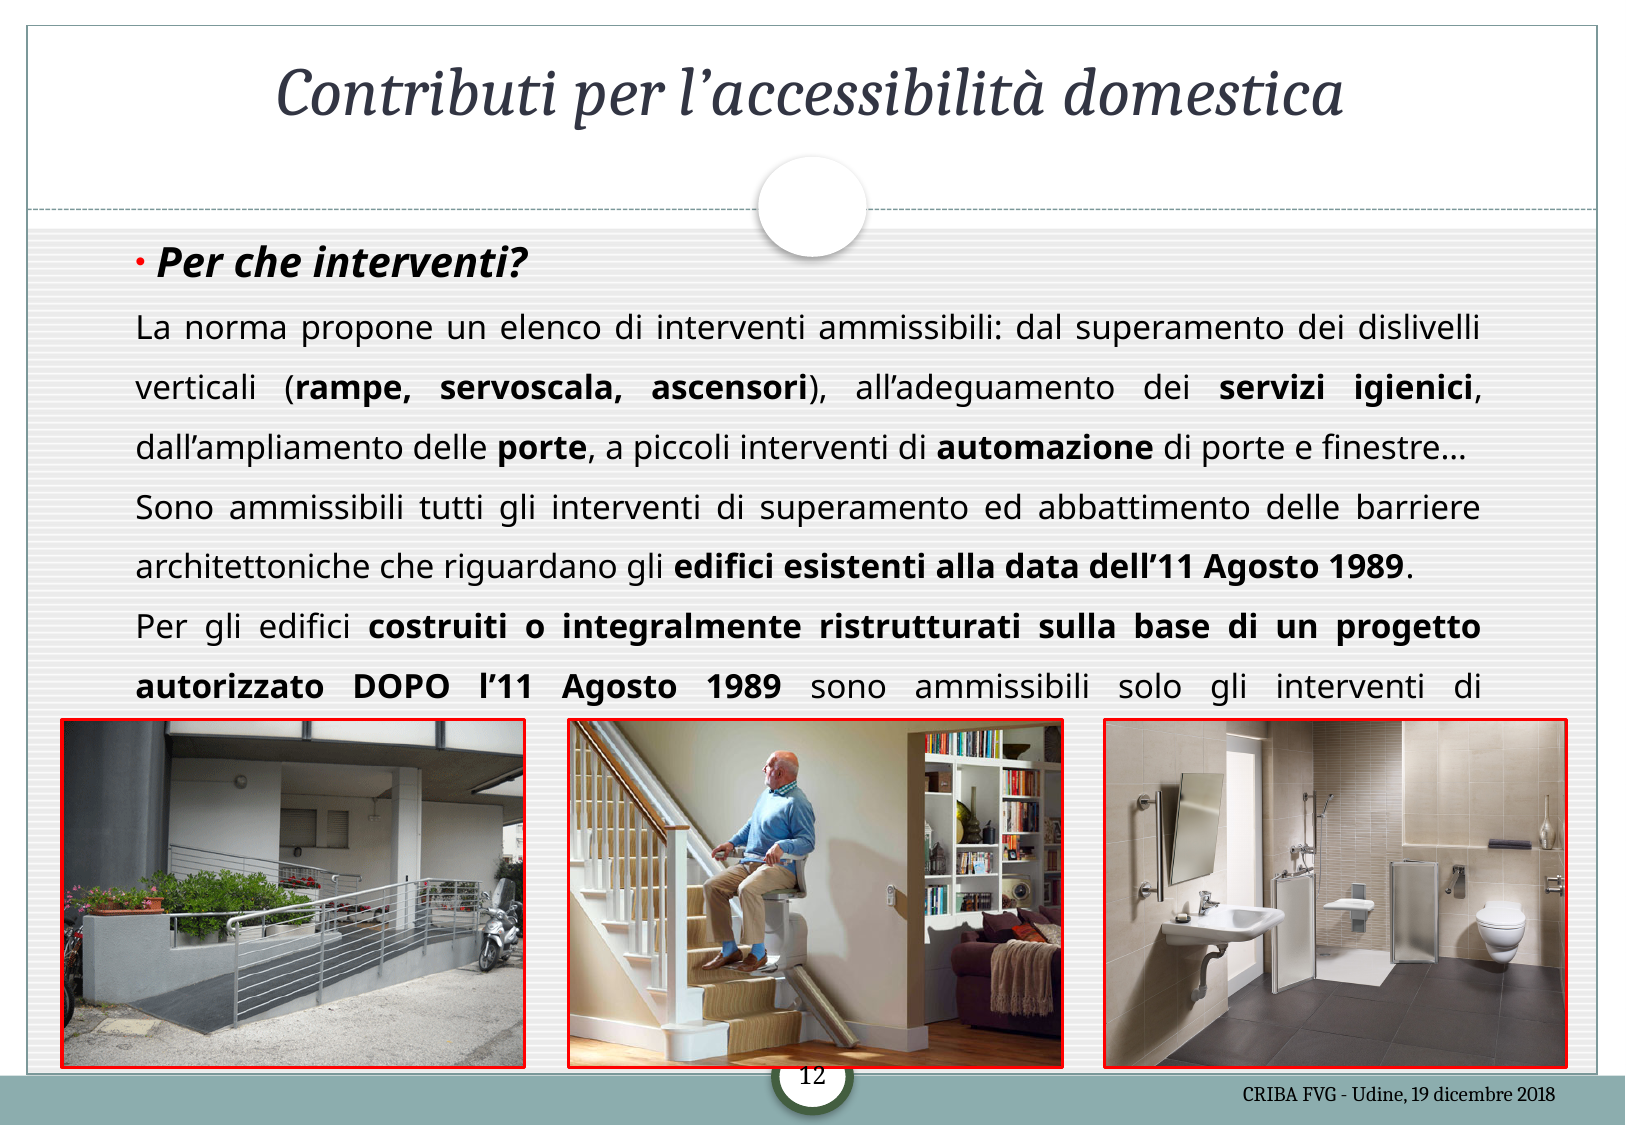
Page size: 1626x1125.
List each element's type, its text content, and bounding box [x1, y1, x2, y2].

picture [28, 229, 771, 1073]
slide_number 12 [771, 1077, 854, 1113]
picture [569, 721, 1062, 1067]
title Contributi per l’accessibilità domestica [111, 12, 1512, 137]
list Per che interventi? La norma propone un elenco di interventi ammissibili: dal superamento dei dislivelli verticali (rampe, servoscala, ascensori), all’adeguamento dei servizi igienici, dall’ampliamento delle porte, a piccoli interventi di automazione di porte e finestre… Sono ammissibili tutti gli interventi di superamento ed abbattimento delle barriere architettoniche che riguardano gli edifici esistenti alla data dell’11 Agosto 1989. Per gli edifici costruiti o integralmente ristrutturati sulla base di un progetto autorizzato DOPO l’11 Agosto 1989 sono ammissibili solo gli interventi di adattabilità. [120, 186, 1499, 720]
picture [854, 229, 1596, 1073]
picture [1105, 721, 1566, 1067]
picture [63, 721, 524, 1067]
slide_number CRIBA FVG - Udine, 19 dicembre 2018 [1029, 1071, 1571, 1113]
